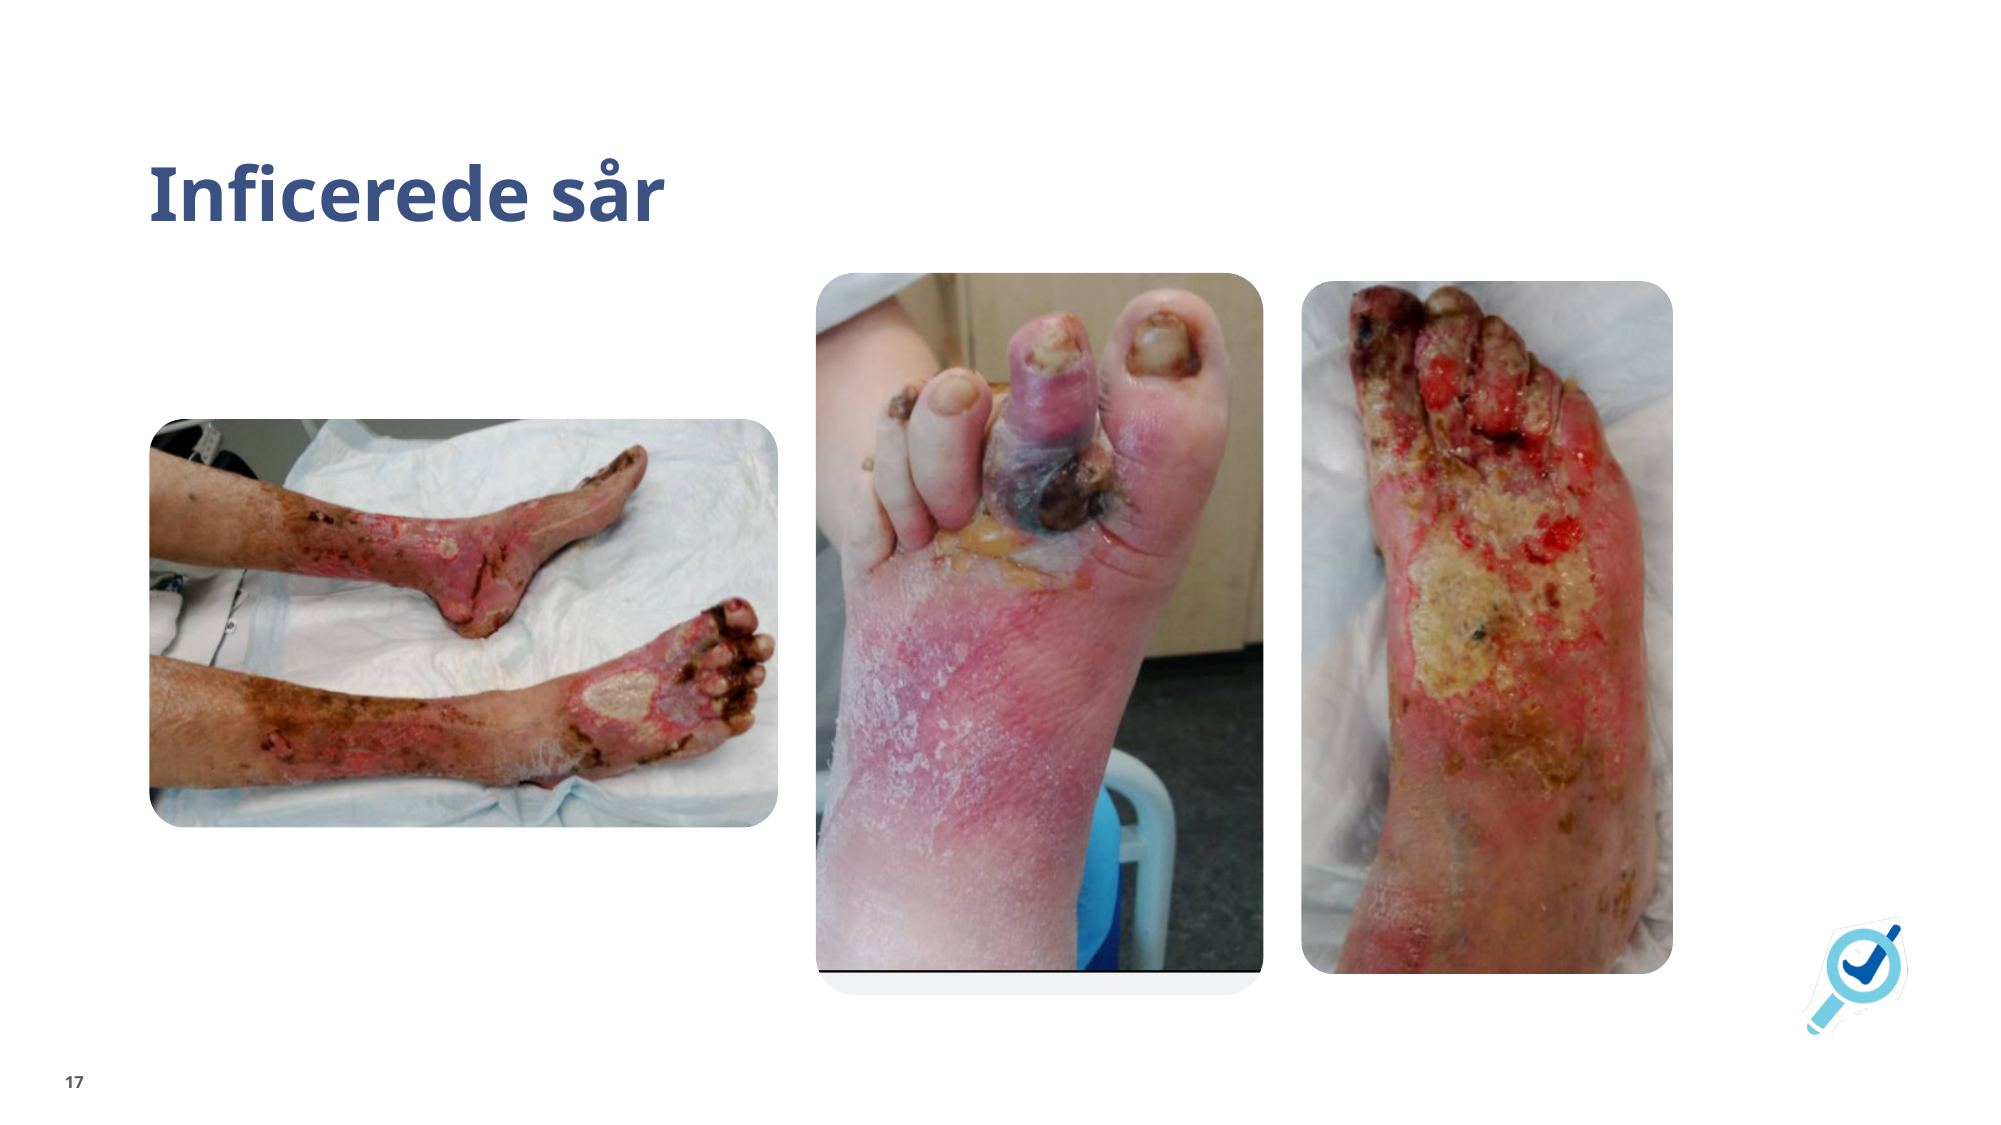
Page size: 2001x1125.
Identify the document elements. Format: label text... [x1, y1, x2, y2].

picture [1301, 281, 1673, 975]
picture [1791, 914, 1914, 1040]
title Inficerede sår [149, 60, 1733, 238]
slide_number 17 [24, 1071, 84, 1125]
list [149, 419, 778, 828]
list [815, 272, 1264, 995]
